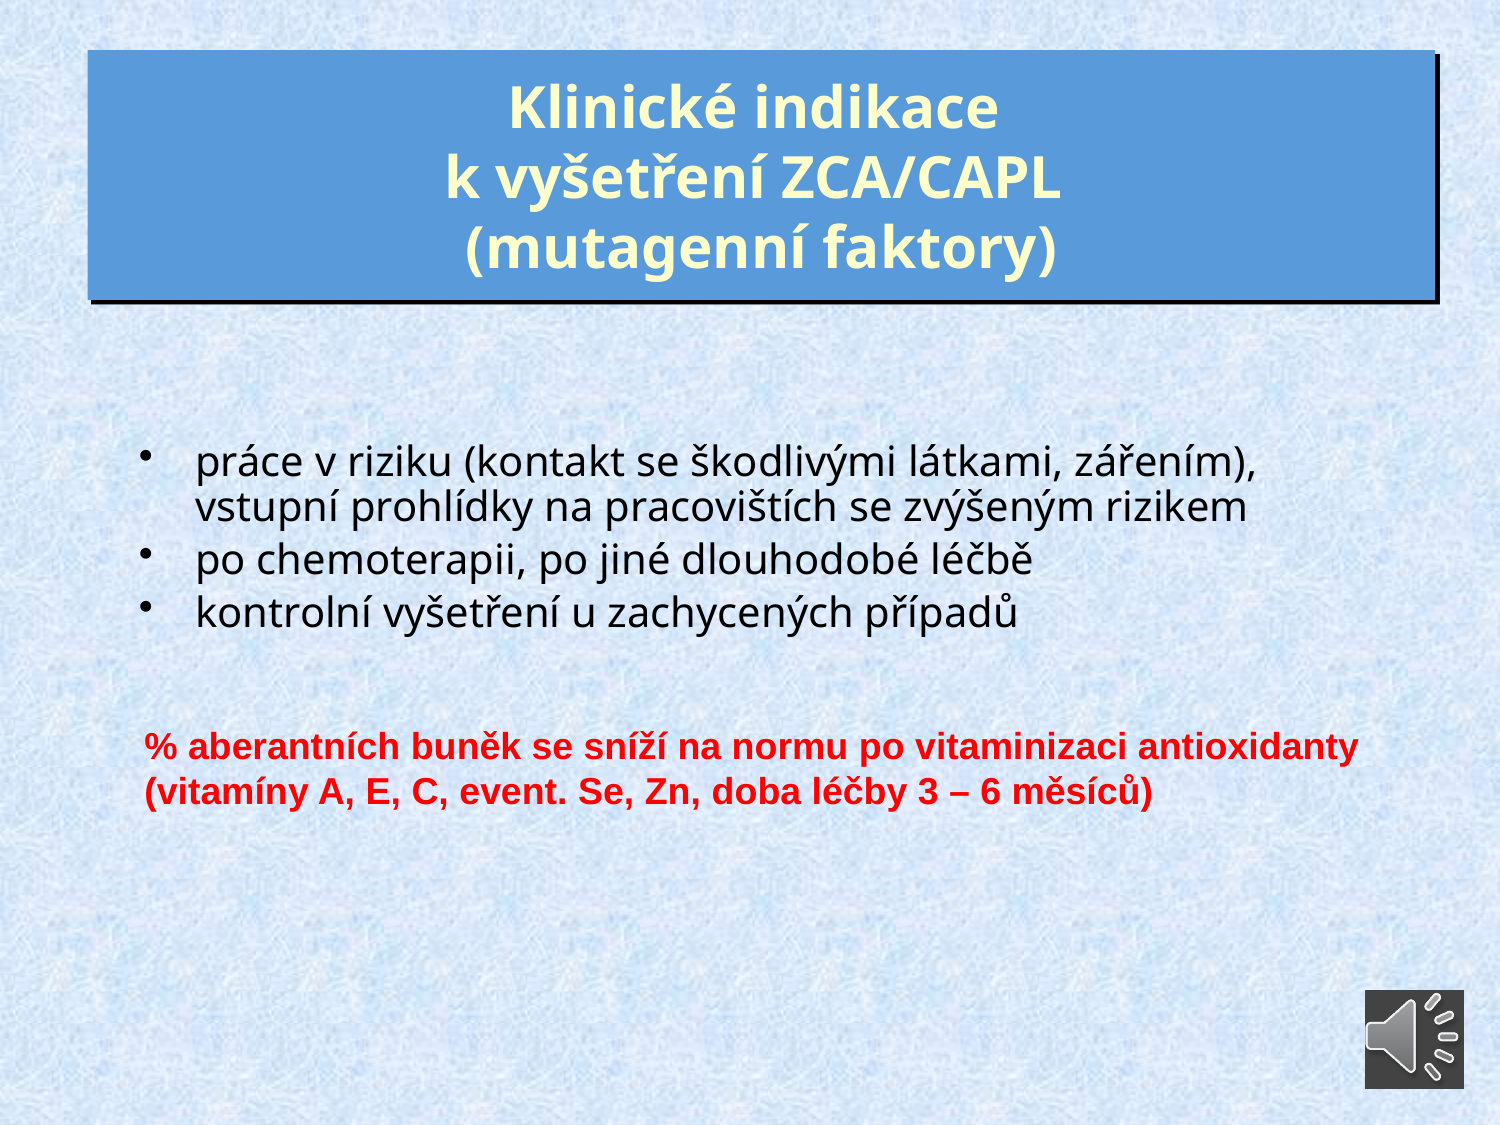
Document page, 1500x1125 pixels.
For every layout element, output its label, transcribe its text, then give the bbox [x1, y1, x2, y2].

title Klinické indikace k vyšetření ZCA/CAPL (mutagenní faktory) [87, 50, 1436, 300]
text_box % aberantních buněk se sníží na normu po vitaminizaci antioxidanty (vitamíny A, E, C, event. Se, Zn, doba léčby 3 – 6 měsíců) [129, 714, 1386, 819]
picture [0, 0, 1500, 1125]
list práce v riziku (kontakt se škodlivými látkami, zářením), vstupní prohlídky na pracovištích se zvýšeným rizikem po chemoterapii, po jiné dlouhodobé léčbě kontrolní vyšetření u zachycených případů [123, 432, 1424, 752]
